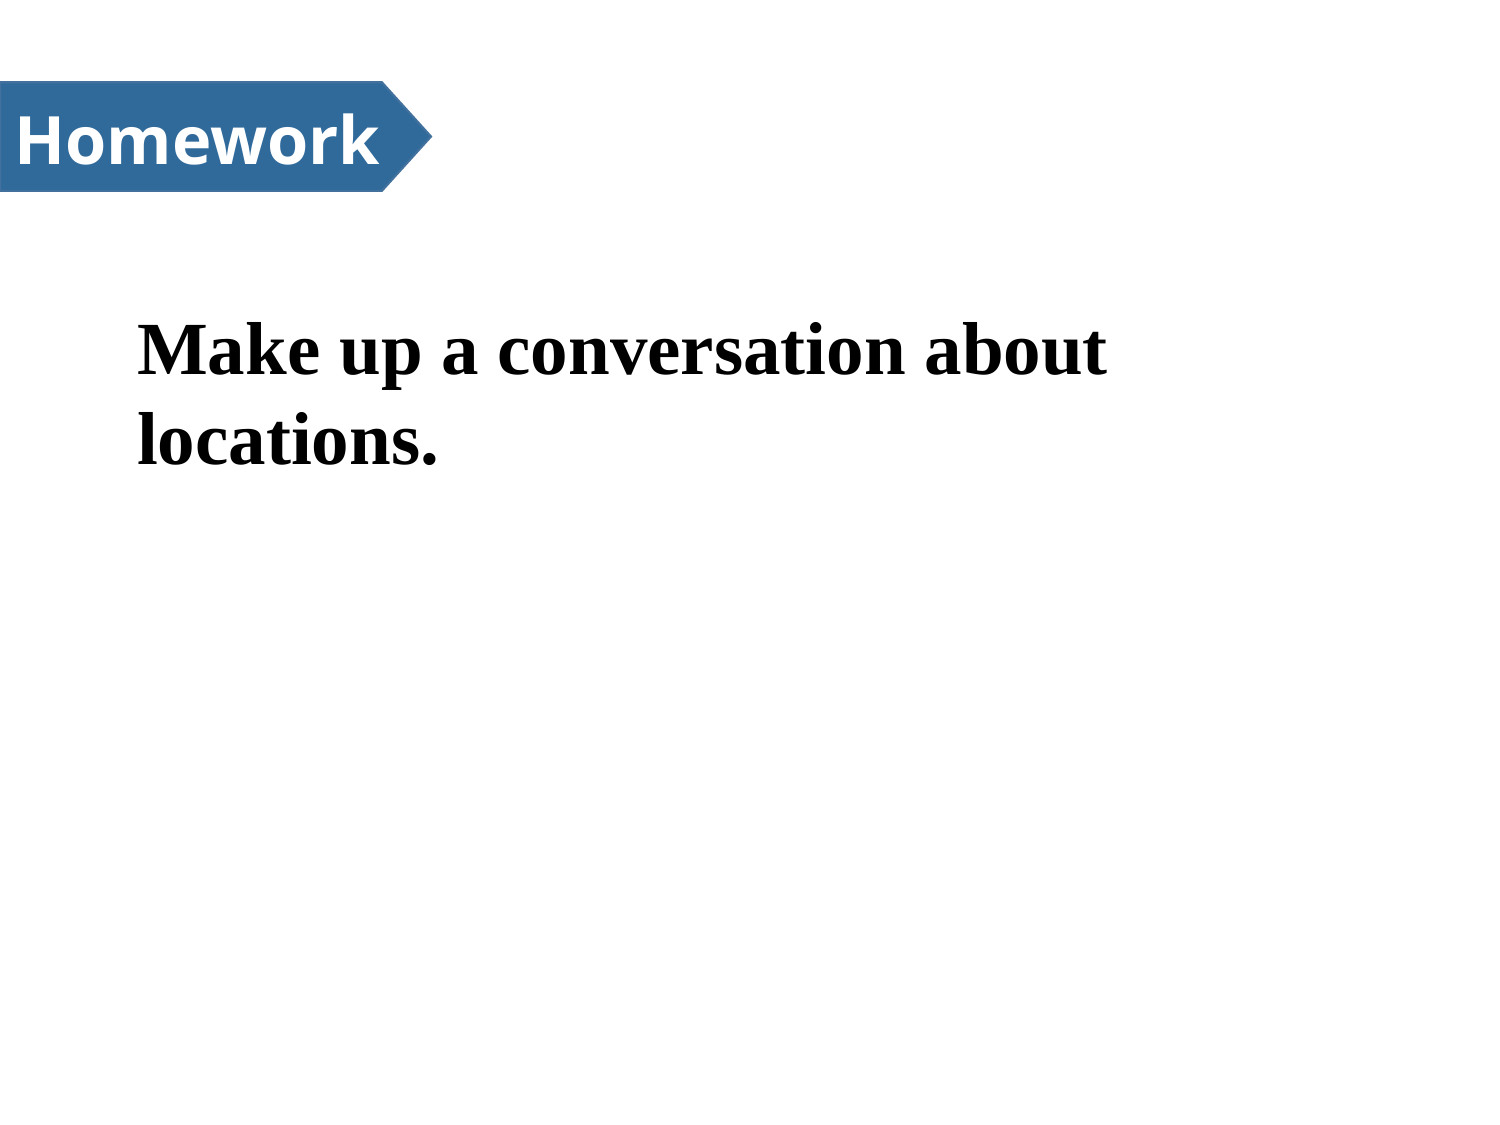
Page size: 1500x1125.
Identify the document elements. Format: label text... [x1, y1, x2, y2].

title Homework [0, 99, 512, 182]
text_box Make up a conversation about locations. [122, 291, 1413, 487]
